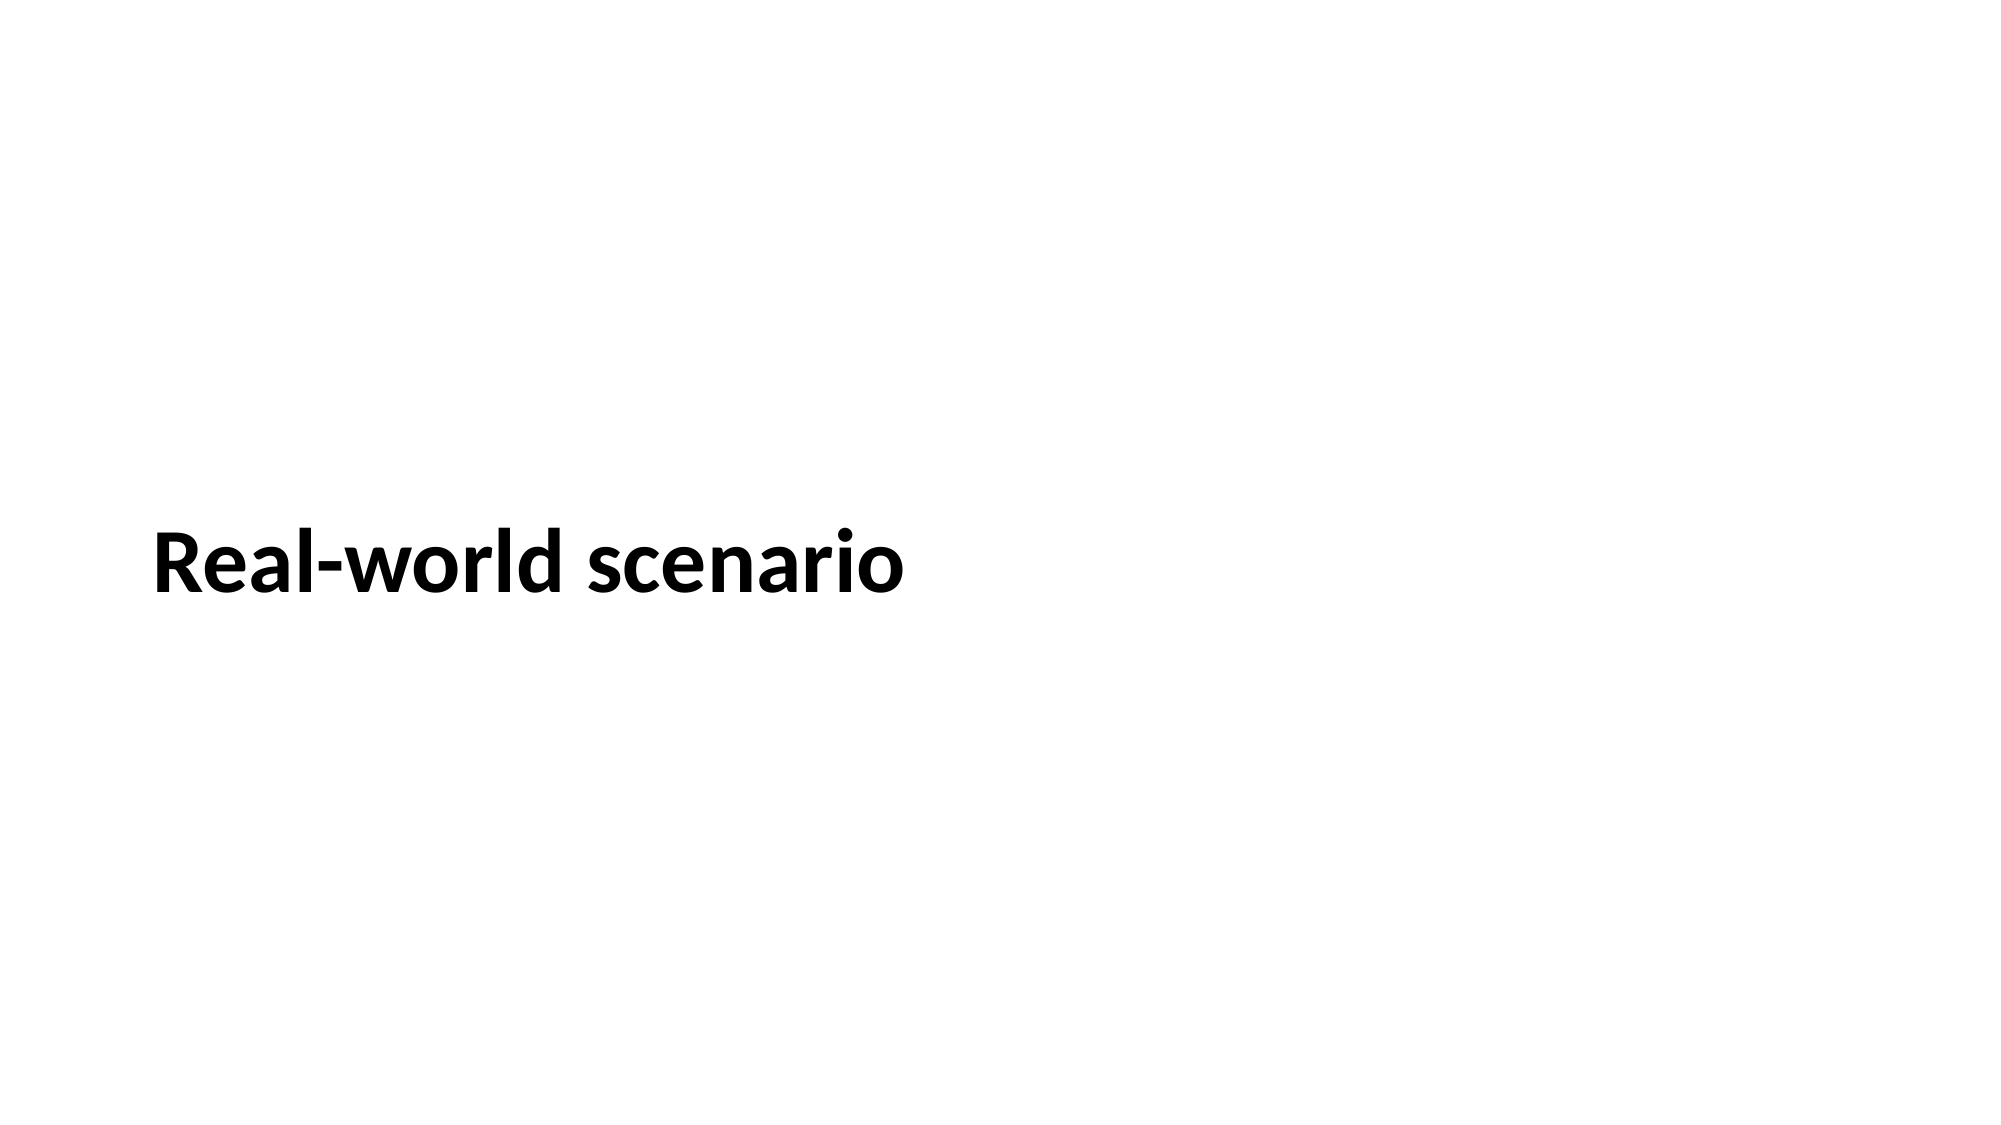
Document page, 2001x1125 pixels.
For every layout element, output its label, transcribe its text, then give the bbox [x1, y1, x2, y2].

title Real-world scenario [137, 453, 1863, 672]
